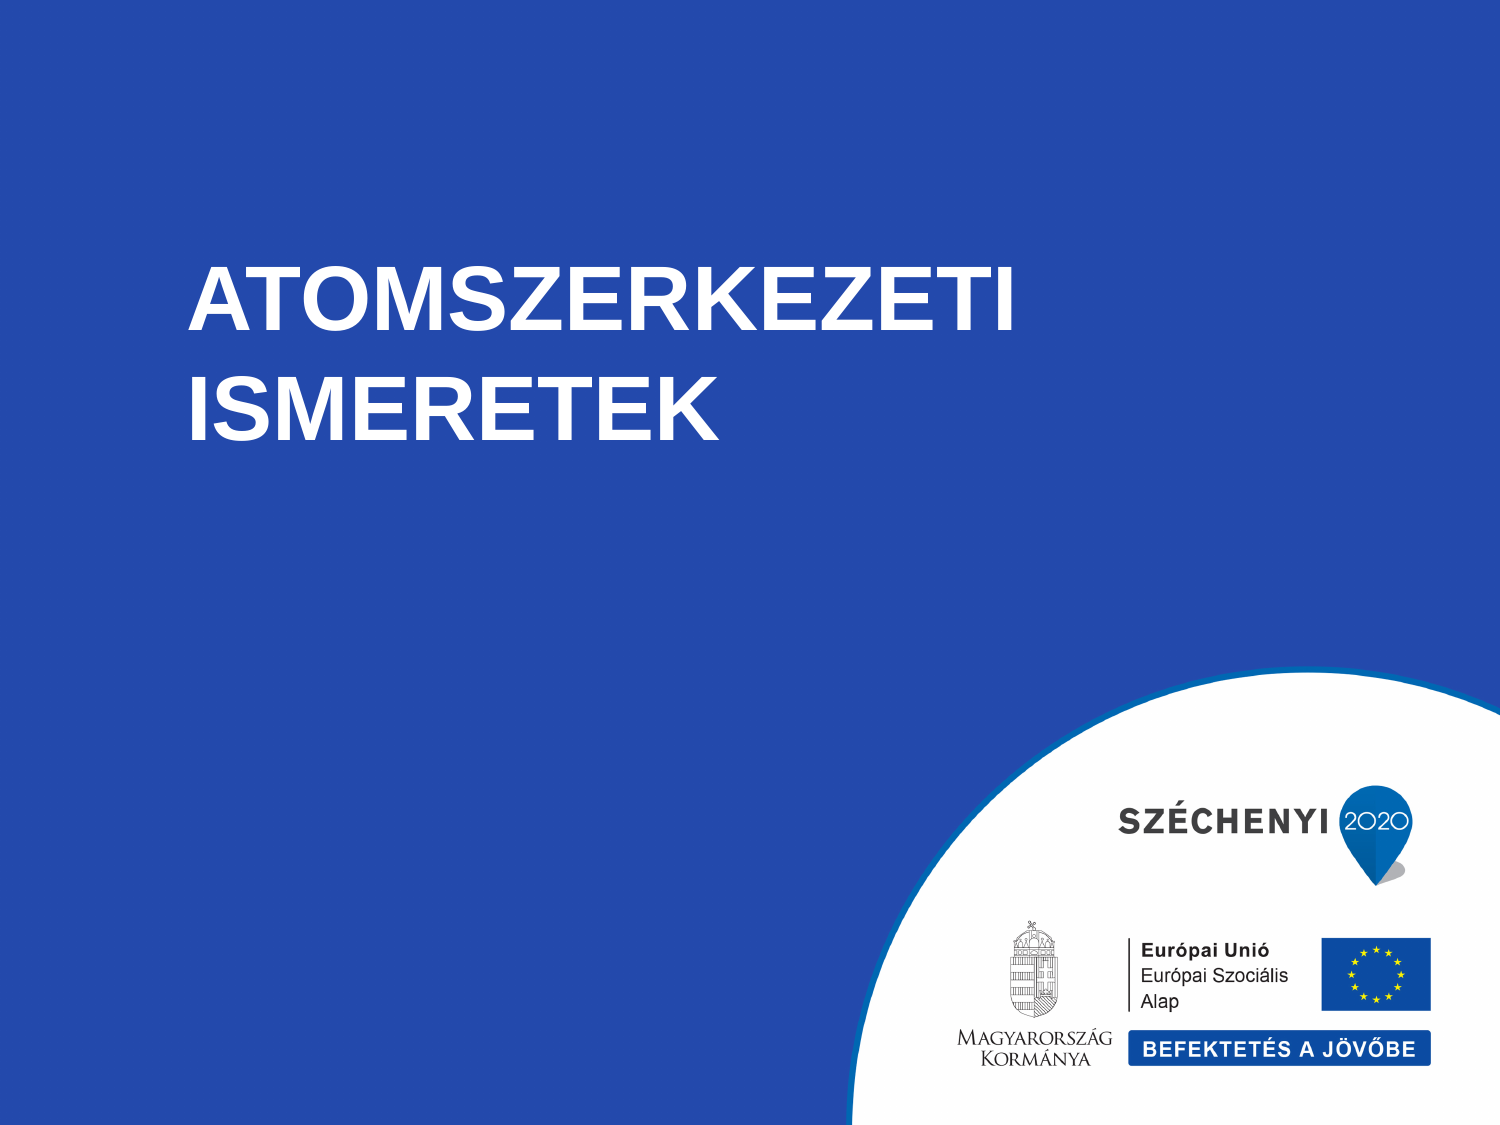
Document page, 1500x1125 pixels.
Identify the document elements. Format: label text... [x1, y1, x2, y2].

title atomszerkezeti ismeretek [171, 231, 1400, 468]
picture [0, 0, 1500, 1125]
